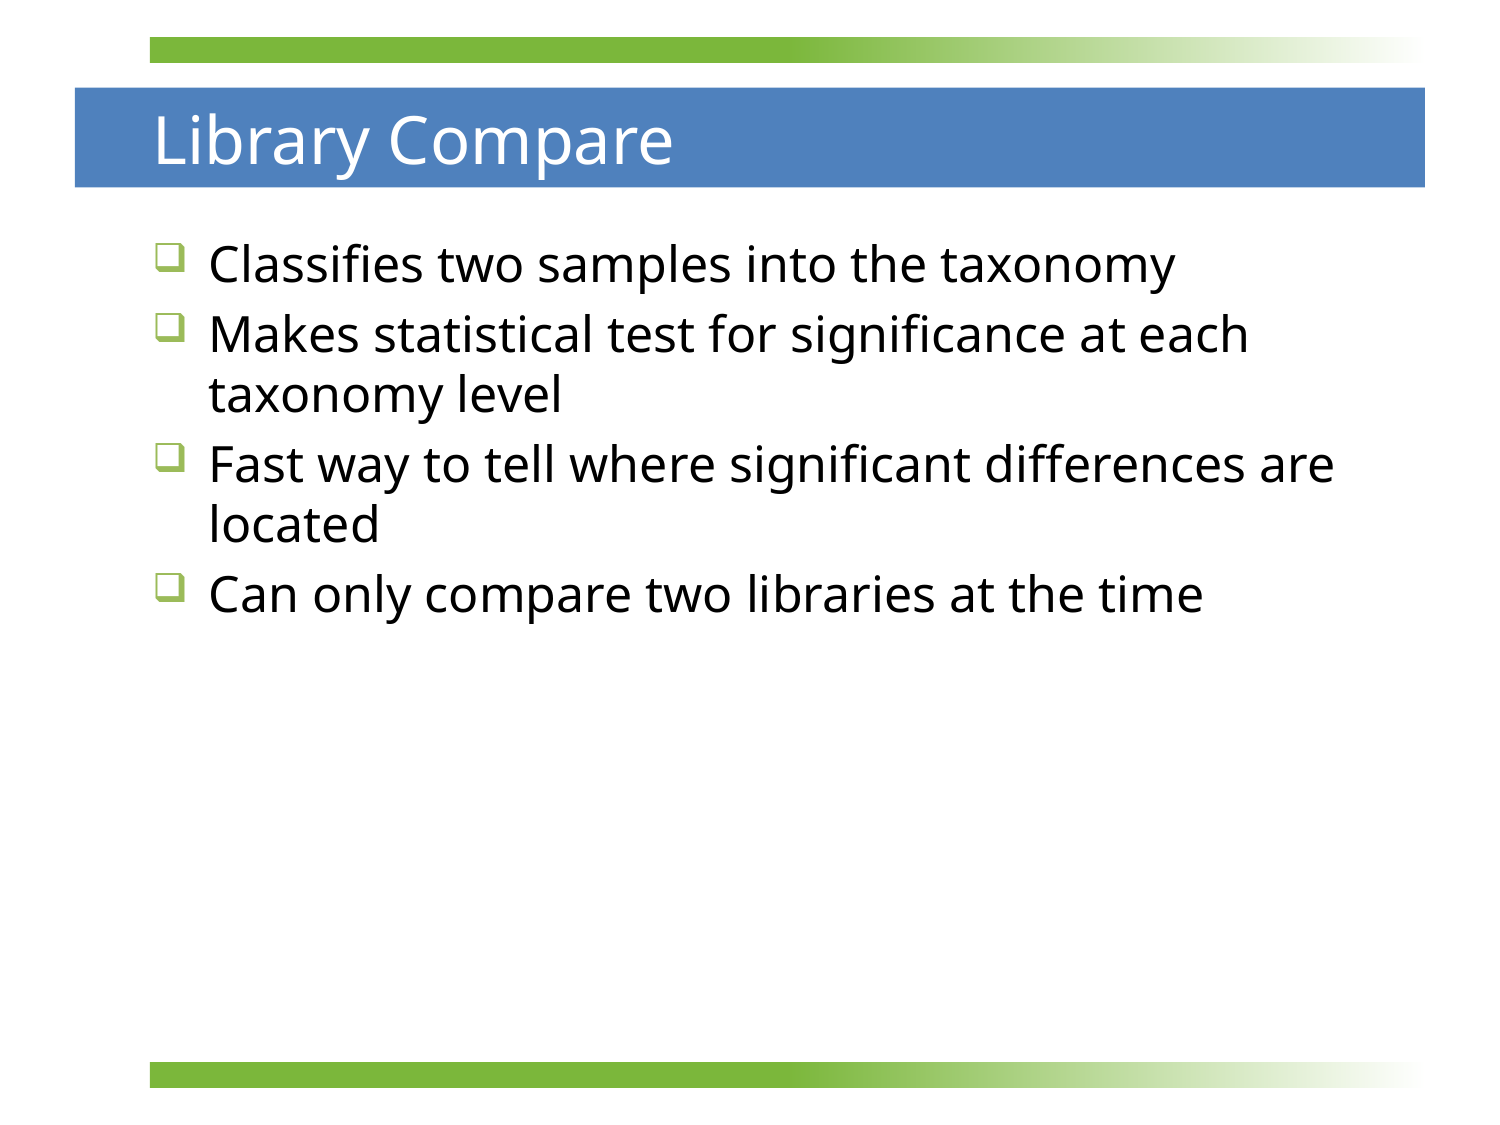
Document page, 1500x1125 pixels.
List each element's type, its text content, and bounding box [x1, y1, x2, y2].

title Library Compare [137, 87, 1425, 188]
list Classifies two samples into the taxonomy Makes statistical test for significance at each taxonomy level Fast way to tell where significant differences are located Can only compare two libraries at the time [137, 224, 1425, 1005]
